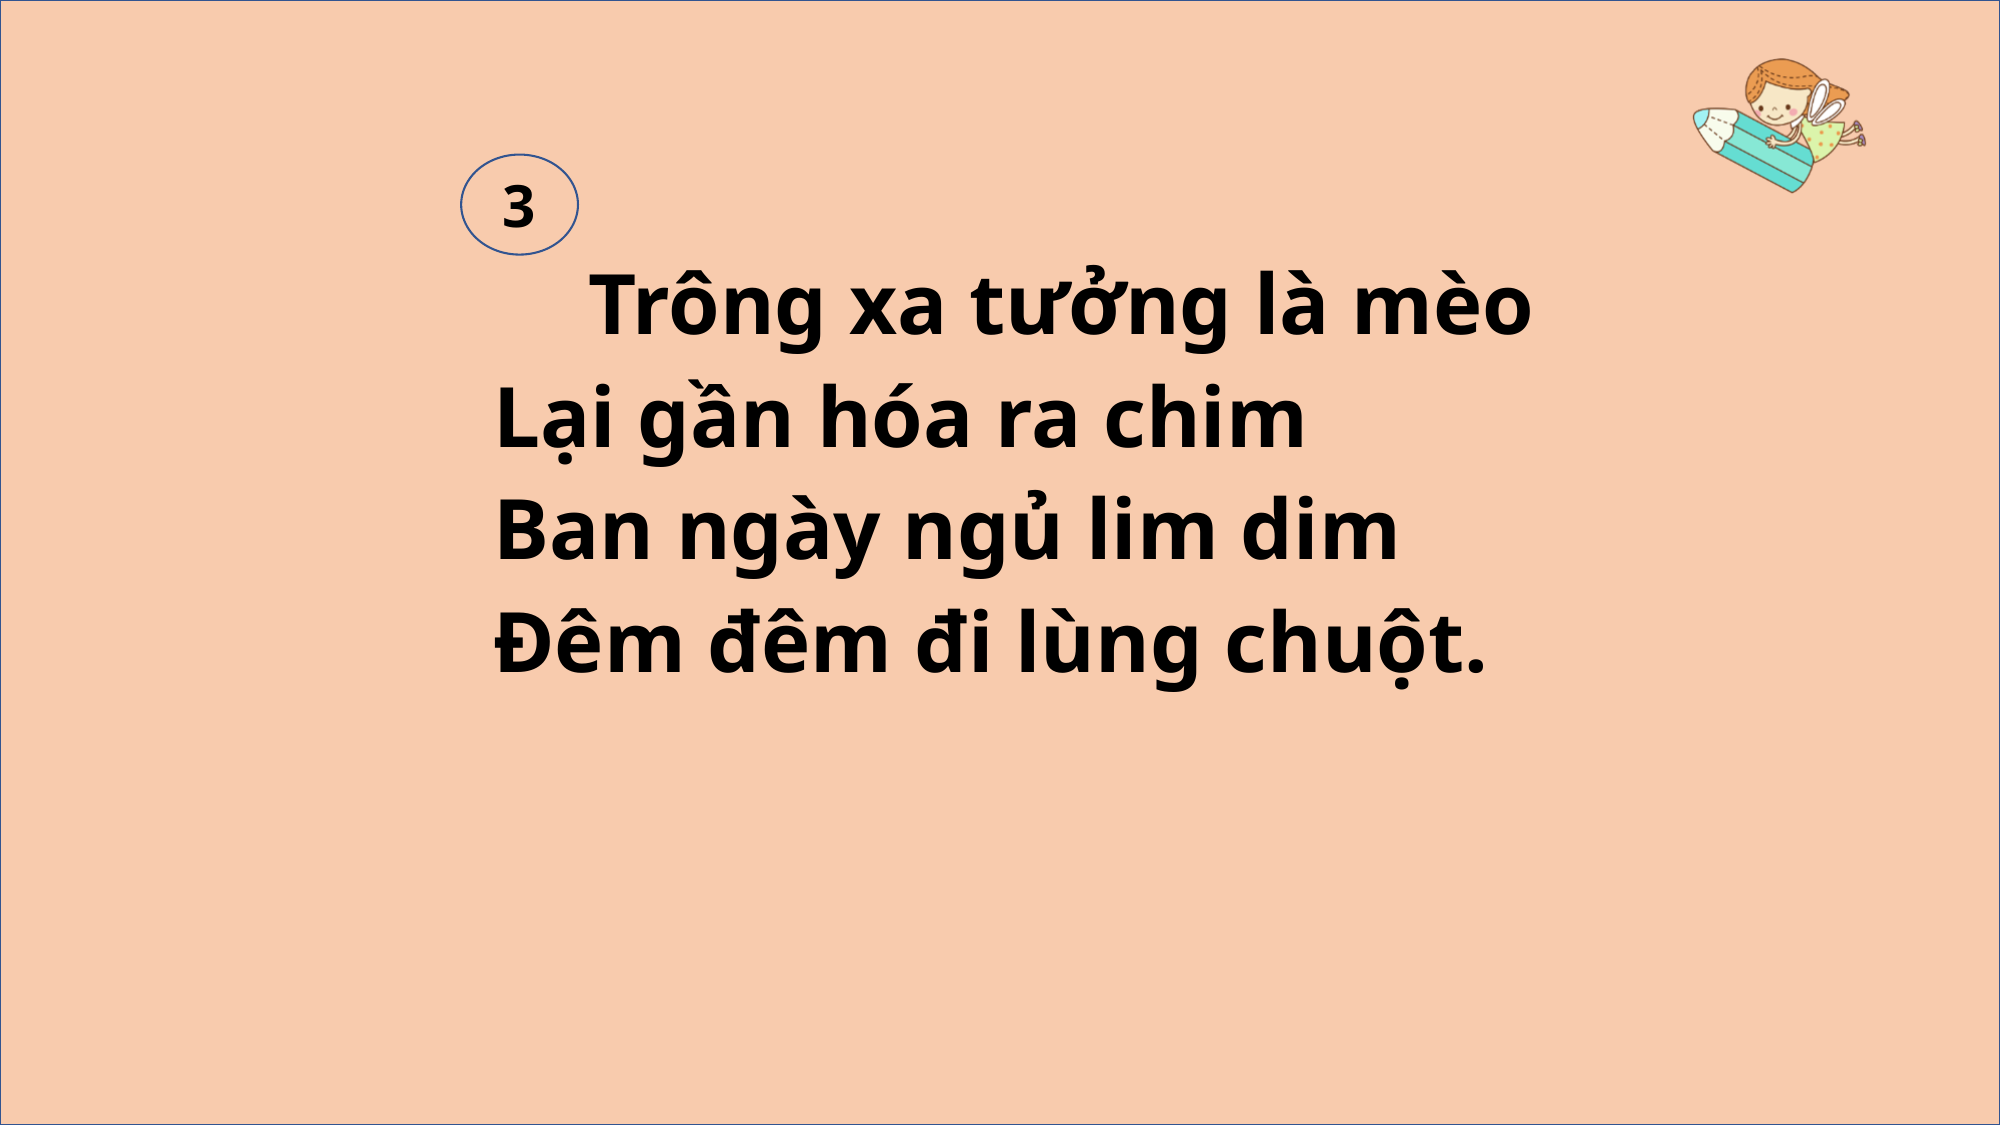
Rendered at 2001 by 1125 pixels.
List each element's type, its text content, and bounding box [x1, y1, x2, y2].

text_box Trông xa tưởng là mèo Lại gần hóa ra chim Ban ngày ngủ lim dim Đêm đêm đi lùng chuột. [0, 0, 2000, 1125]
picture [1686, 37, 1879, 205]
text_box 3 [460, 153, 580, 256]
